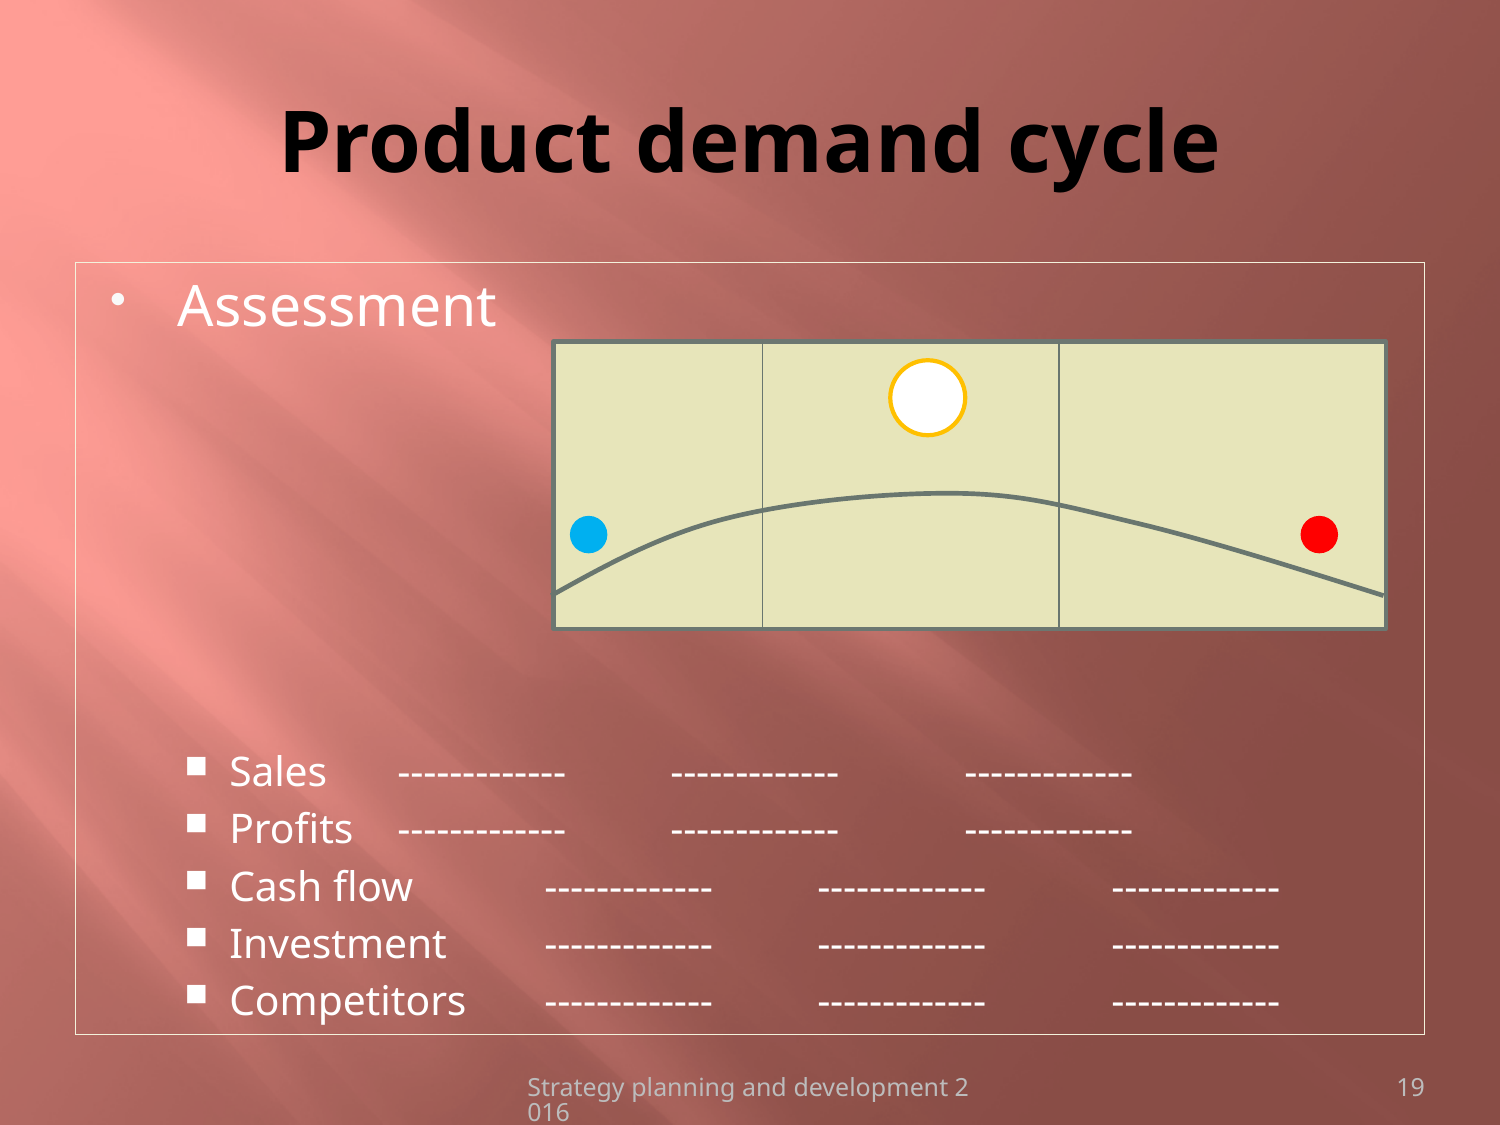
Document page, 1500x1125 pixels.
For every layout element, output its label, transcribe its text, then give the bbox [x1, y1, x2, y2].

list Assessment Sales ------------- ------------- ------------- Profits ------------- ------------- ------------- Cash flow ------------- ------------- ------------- Investment ------------- ------------- ------------- Competitors ------------- ------------- ------------- [75, 262, 1425, 1035]
text_box [567, 513, 610, 556]
text_box [551, 339, 1388, 631]
text_box [1298, 513, 1341, 556]
slide_number 19 [1299, 1052, 1425, 1113]
text_box [763, 492, 1058, 596]
title Product demand cycle [75, 45, 1425, 233]
footer Strategy planning and development 2016 [512, 1052, 988, 1113]
text_box [550, 509, 762, 597]
text_box [888, 358, 968, 438]
text_box [1060, 504, 1384, 597]
